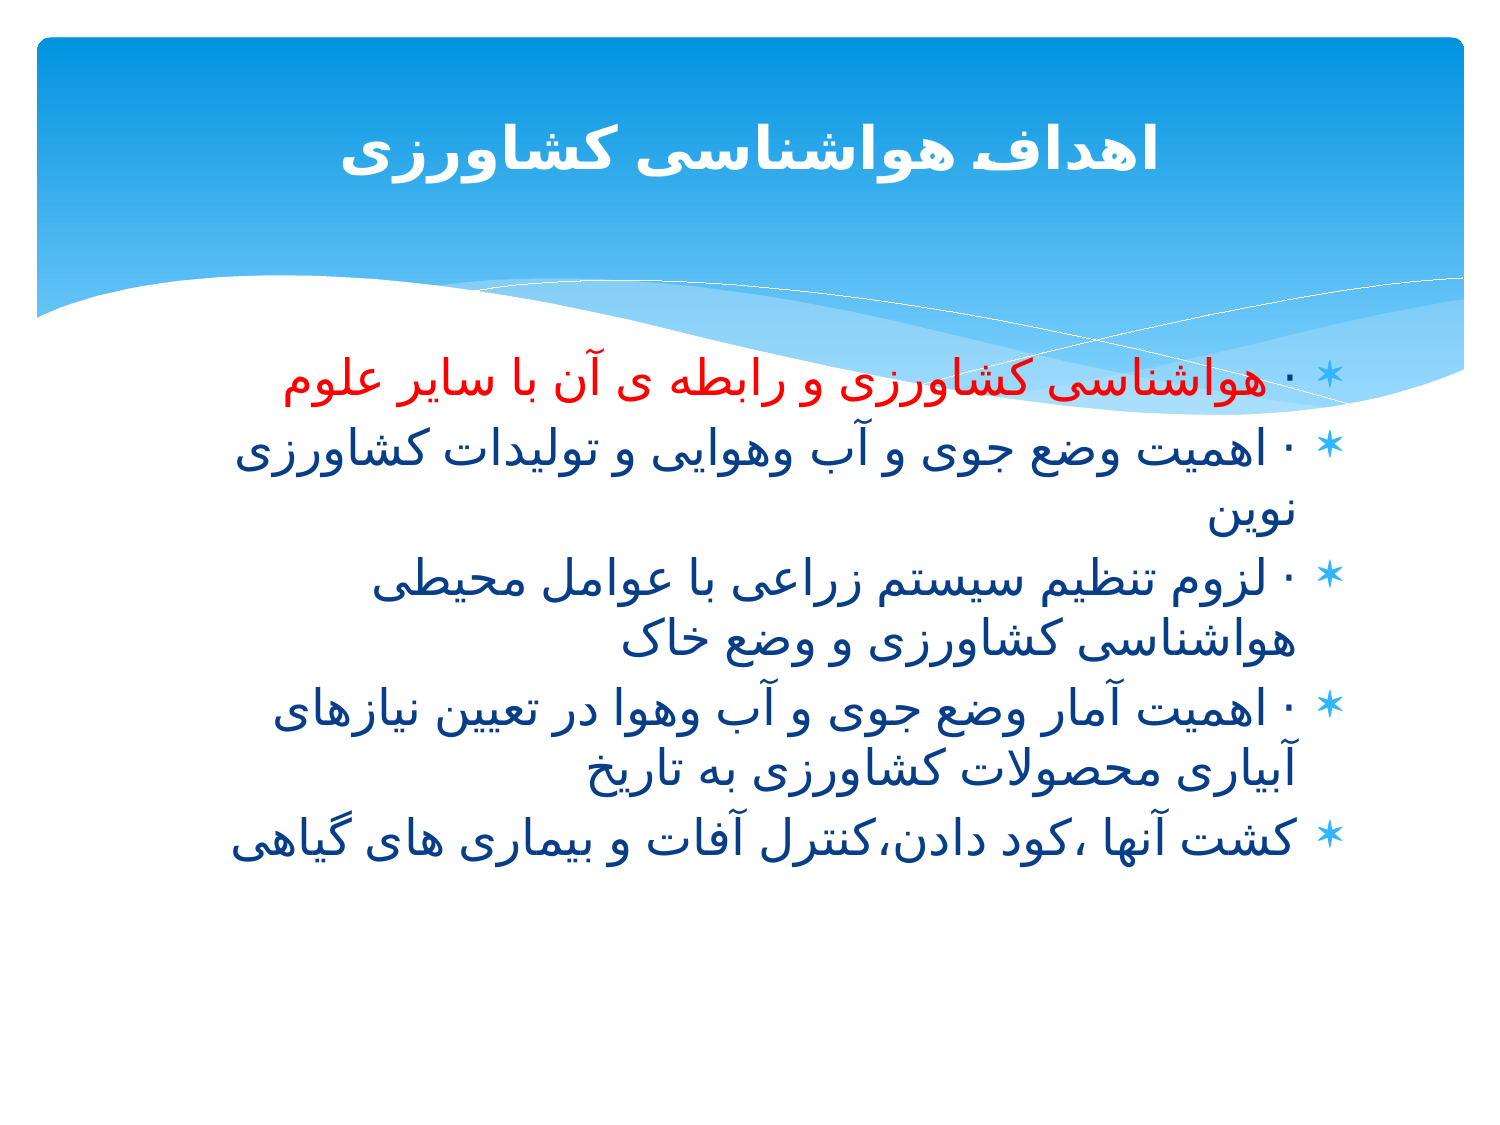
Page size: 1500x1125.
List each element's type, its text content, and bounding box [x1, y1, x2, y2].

title اهداف هواشناسی کشاورزی [75, 101, 1425, 261]
list · هواشناسی کشاورزی و رابطه ی آن با سایر علوم · اهمیت وضع جوی و آب وهوایی و تولیدات کشاورزی نوین · لزوم تنظیم سیستم زراعی با عوامل محیطی هواشناسی کشاورزی و وضع خاک · اهمیت آمار وضع جوی و آب وهوا در تعیین نیازهای آبیاری محصولات کشاورزی به تاریخ کشت آنها ،کود دادن،کنترل آفات و بیماری های گیاهی [143, 338, 1359, 1005]
